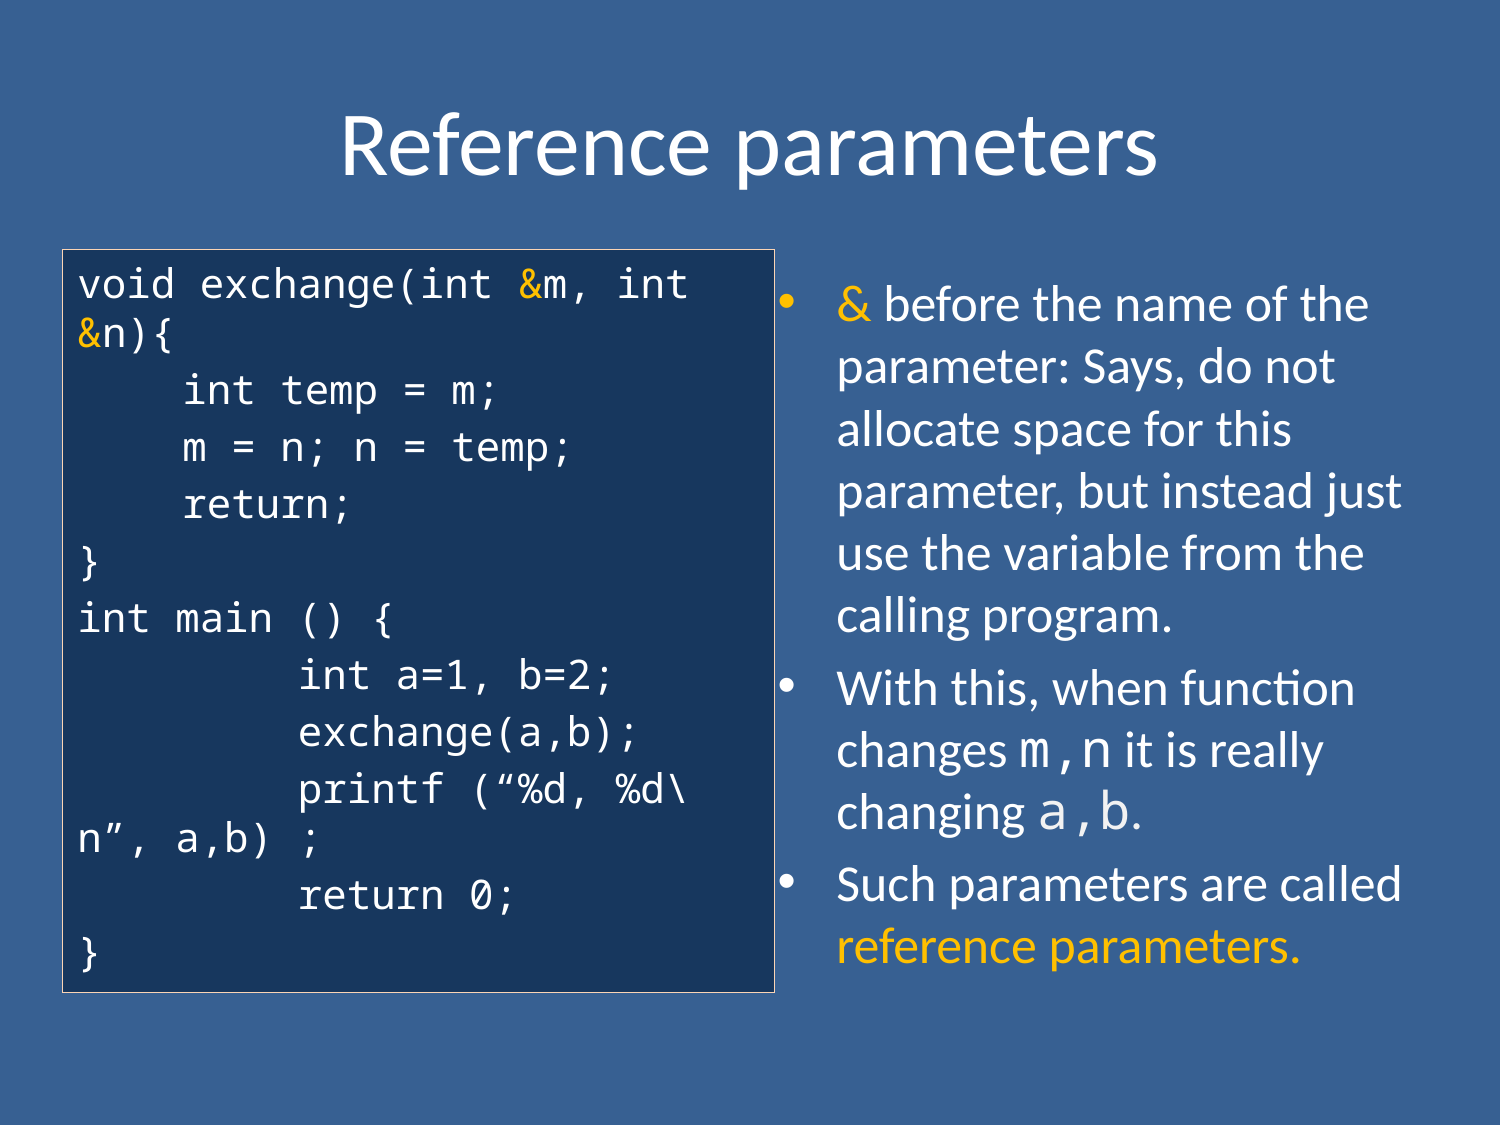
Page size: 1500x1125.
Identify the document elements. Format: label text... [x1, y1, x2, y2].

list & before the name of the parameter: Says, do not allocate space for this parameter, but instead just use the variable from the calling program. With this, when function changes m,n it is really changing a,b. Such parameters are called reference parameters. [762, 262, 1425, 1005]
list void exchange(int &m, int &n){ int temp = m; m = n; n = temp; return; } int main () { int a=1, b=2; exchange(a,b); printf (“%d, %d\n”, a,b) ; return 0; } [62, 249, 775, 993]
title Reference parameters [75, 45, 1425, 233]
